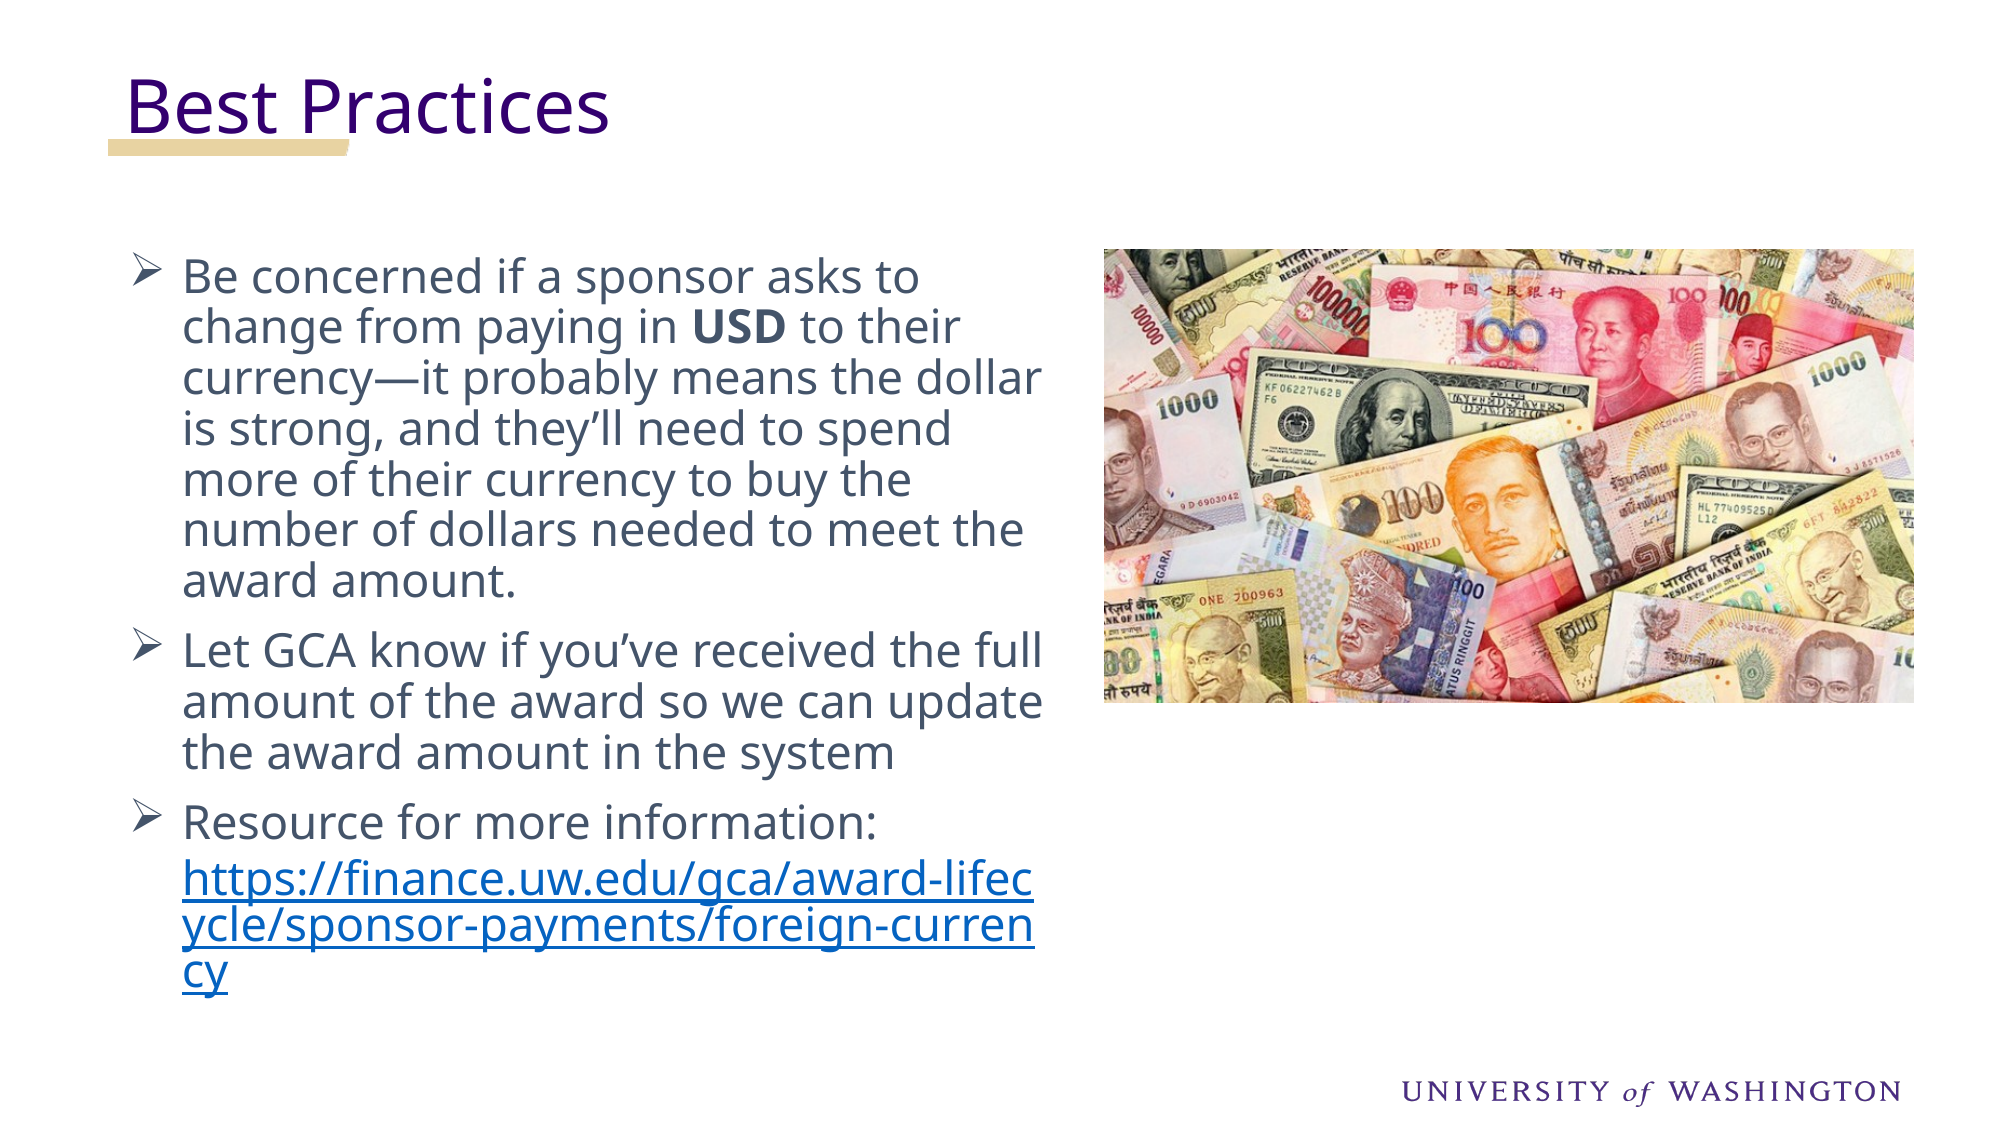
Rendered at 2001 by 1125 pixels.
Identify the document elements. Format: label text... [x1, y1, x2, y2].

picture [1402, 1081, 1900, 1107]
list Be concerned if a sponsor asks to change from paying in USD to their currency—it probably means the dollar is strong, and they’ll need to spend more of their currency to buy the number of dollars needed to meet the award amount. Let GCA know if you’ve received the full amount of the award so we can update the award amount in the system Resource for more information: https://finance.uw.edu/gca/award-lifecycle/sponsor-payments/foreign-currency [107, 169, 1061, 1003]
list Best Practices [109, 60, 1900, 135]
picture [1104, 249, 1914, 703]
